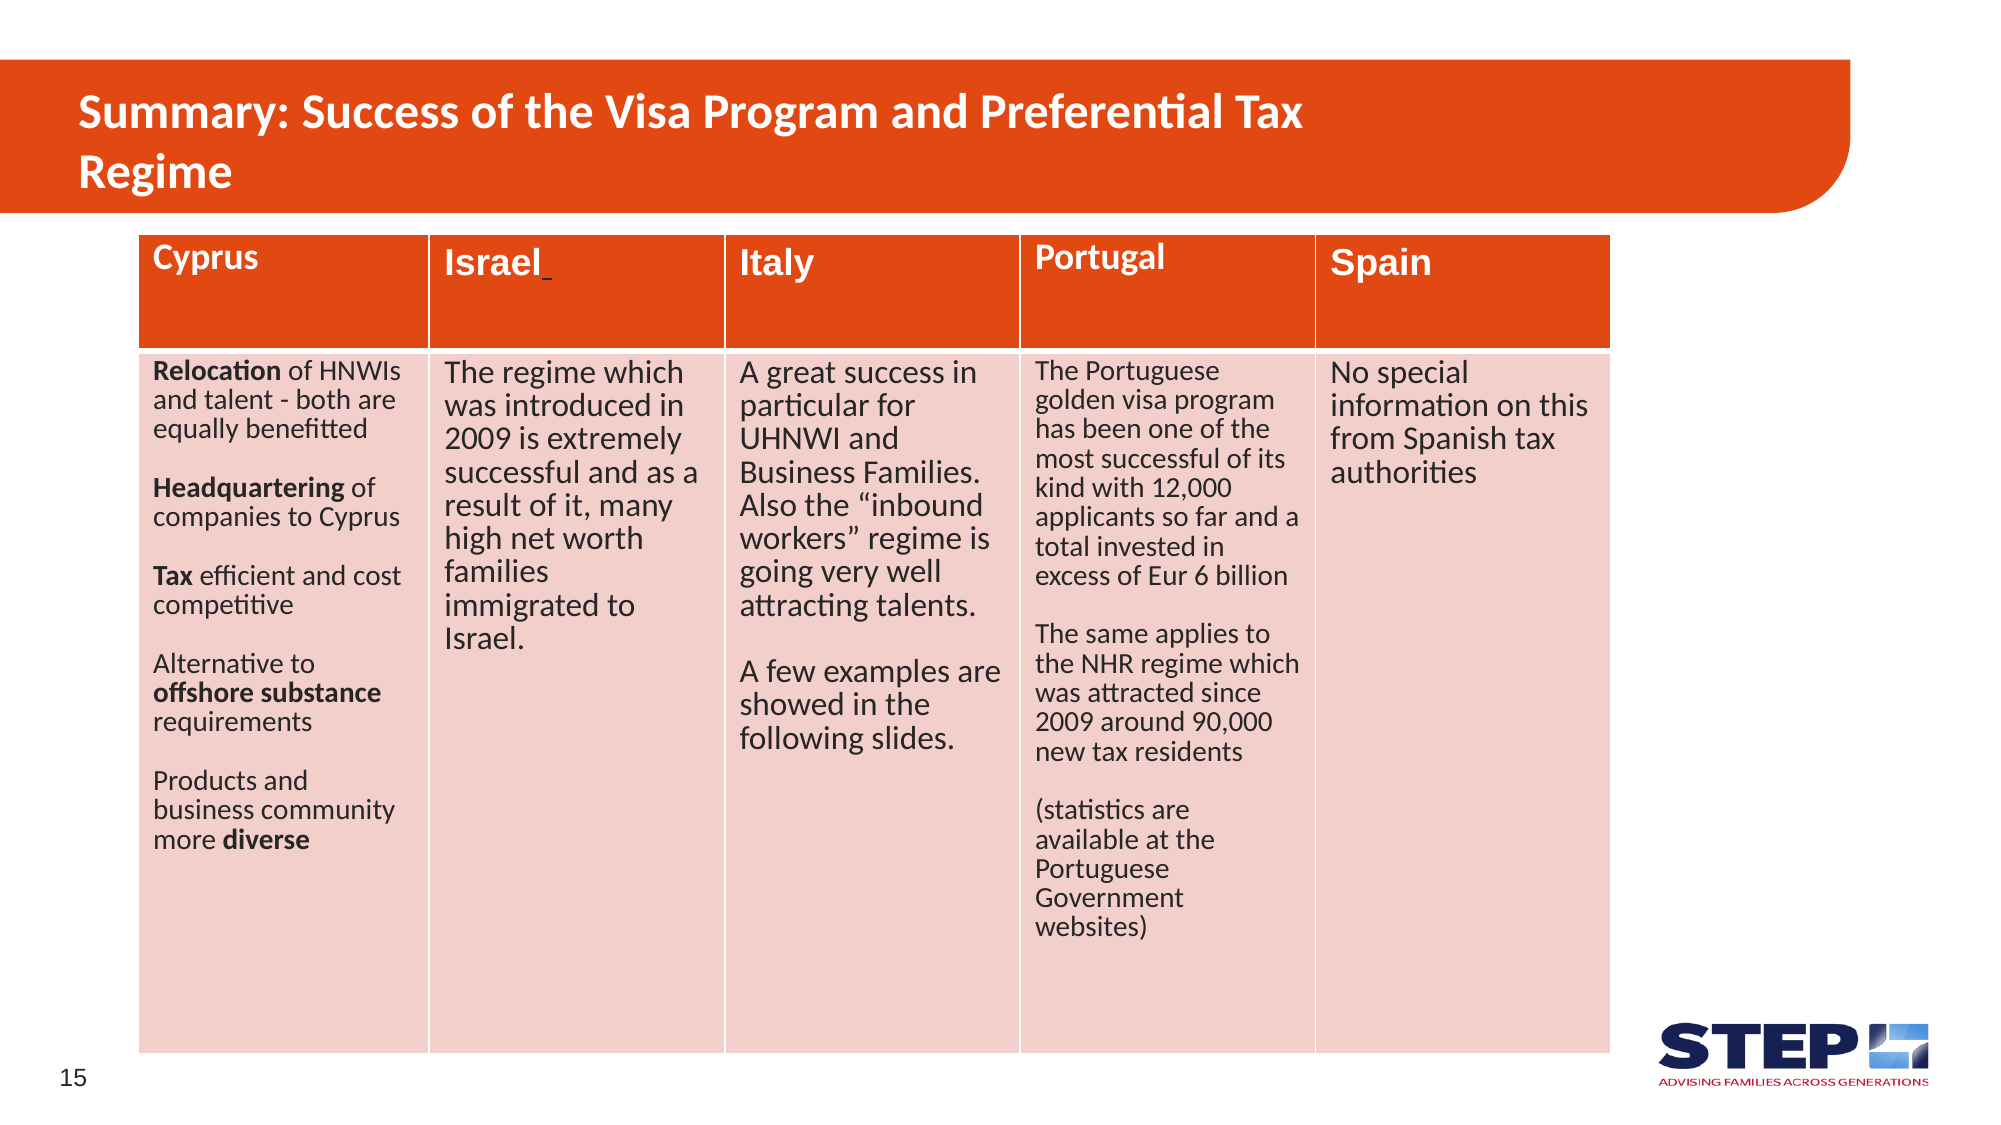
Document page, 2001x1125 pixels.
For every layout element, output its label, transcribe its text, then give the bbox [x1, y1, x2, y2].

slide_number 15 [44, 1046, 139, 1107]
table_cell A great success in particular for UHNWI and Business Families. Also the “inbound workers” regime is going very well attracting talents. A few examples are showed in the following slides. [726, 354, 1019, 1053]
table_cell The Portuguese golden visa program has been one of the most successful of its kind with 12,000 applicants so far and a total invested in excess of Eur 6 billion The same applies to the NHR regime which was attracted since 2009 around 90,000 new tax residents (statistics are available at the Portuguese Government websites) [1021, 354, 1315, 1053]
table_cell The regime which was introduced in 2009 is extremely successful and as a result of it, many high net worth families immigrated to Israel. [430, 354, 724, 1053]
title Summary: Success of the Visa Program and Preferential Tax Regime [63, 71, 1381, 207]
table_header Cyprus [139, 235, 428, 348]
table_cell No special information on this from Spanish tax authorities [1316, 354, 1610, 1053]
picture [1658, 1022, 1929, 1086]
table_header Italy [726, 235, 1019, 348]
table_header Spain [1316, 235, 1610, 348]
table_header Portugal [1021, 235, 1315, 348]
table_cell Relocation of HNWIs and talent - both are equally benefitted Headquartering of companies to Cyprus Tax efficient and cost competitive Alternative to offshore substance requirements Products and business community more diverse [139, 354, 428, 1053]
table_header Israel [430, 235, 724, 348]
